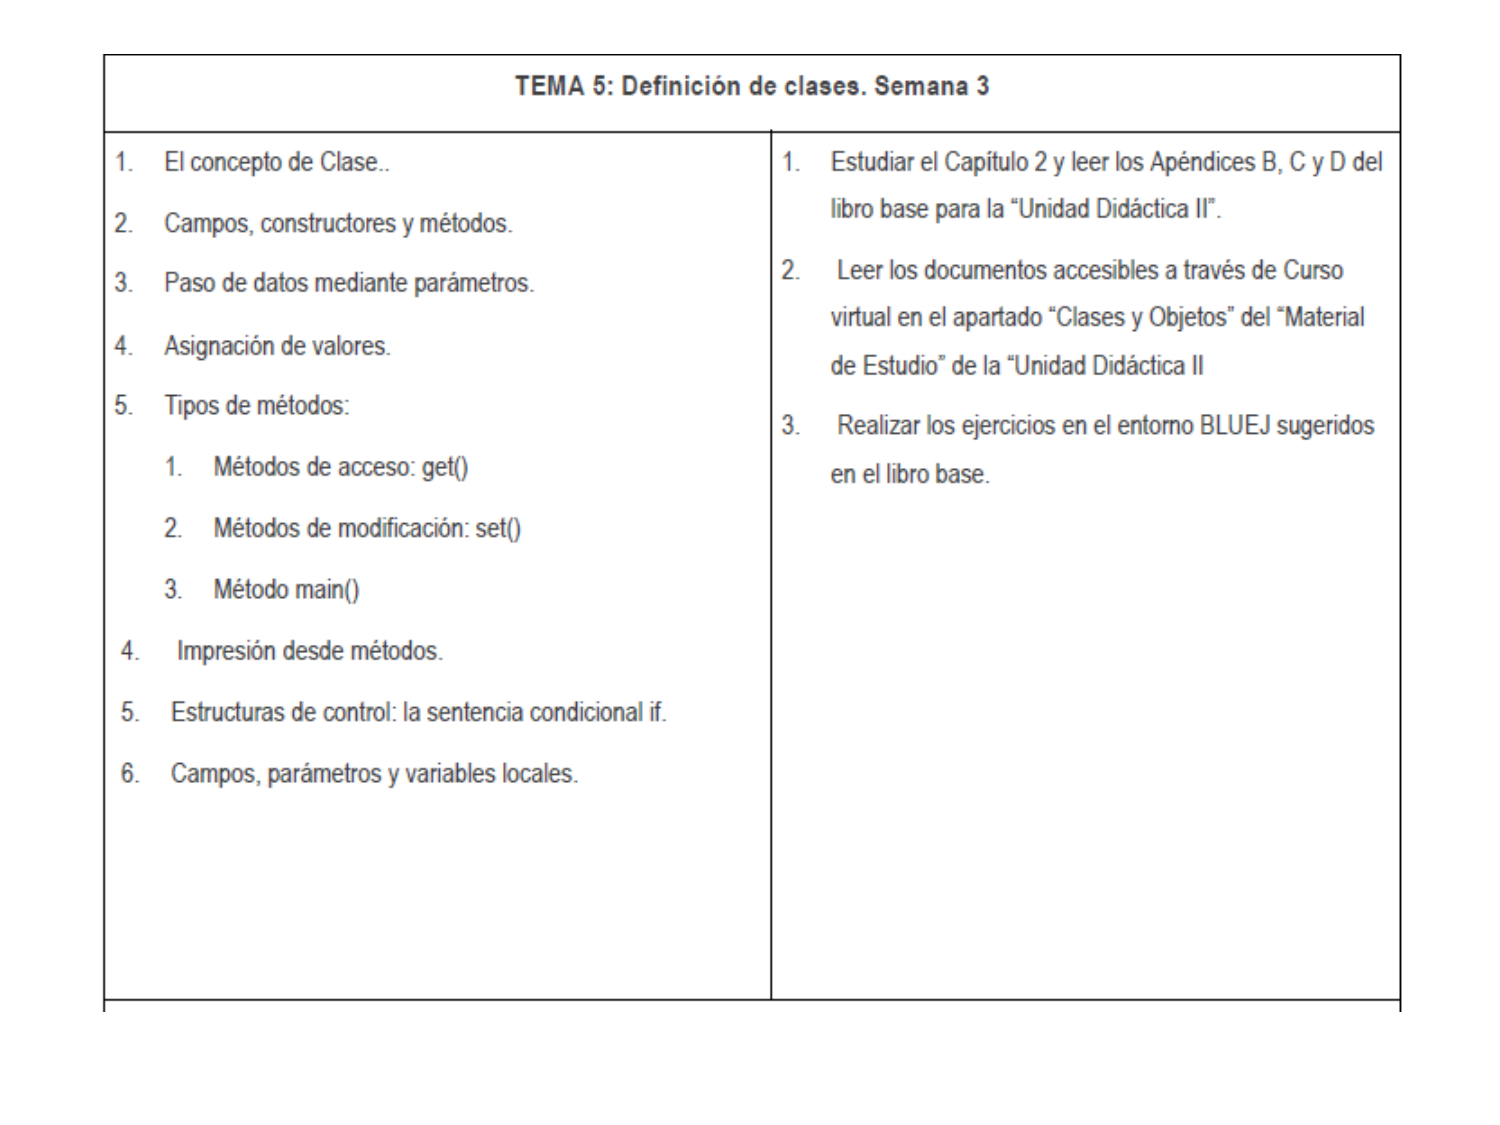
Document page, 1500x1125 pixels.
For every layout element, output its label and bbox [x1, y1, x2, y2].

picture [100, 54, 1418, 1012]
